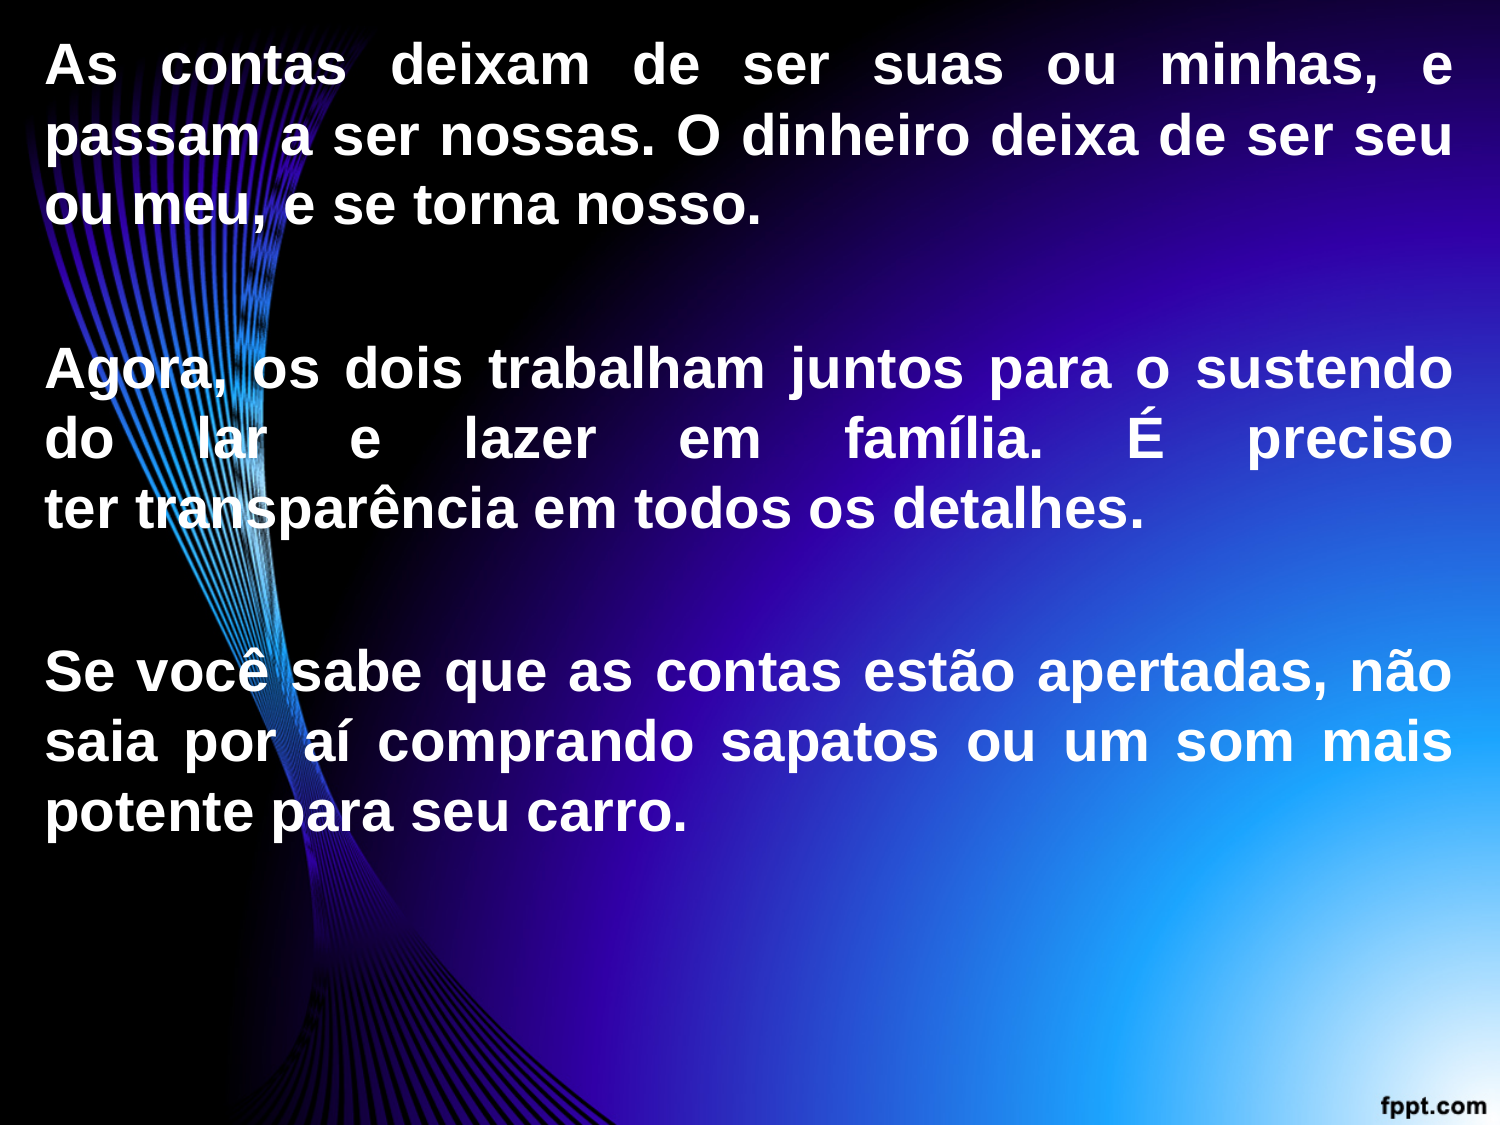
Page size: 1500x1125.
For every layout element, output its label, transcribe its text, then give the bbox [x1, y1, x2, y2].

subtitle As contas deixam de ser suas ou minhas, e passam a ser nossas. O dinheiro deixa de ser seu ou meu, e se torna nosso. Agora, os dois trabalham juntos para o sustendo do lar e lazer em família. É preciso ter transparência em todos os detalhes. Se você sabe que as contas estão apertadas, não saia por aí comprando sapatos ou um som mais potente para seu carro. [29, 19, 1471, 1094]
picture [0, 0, 1500, 1125]
